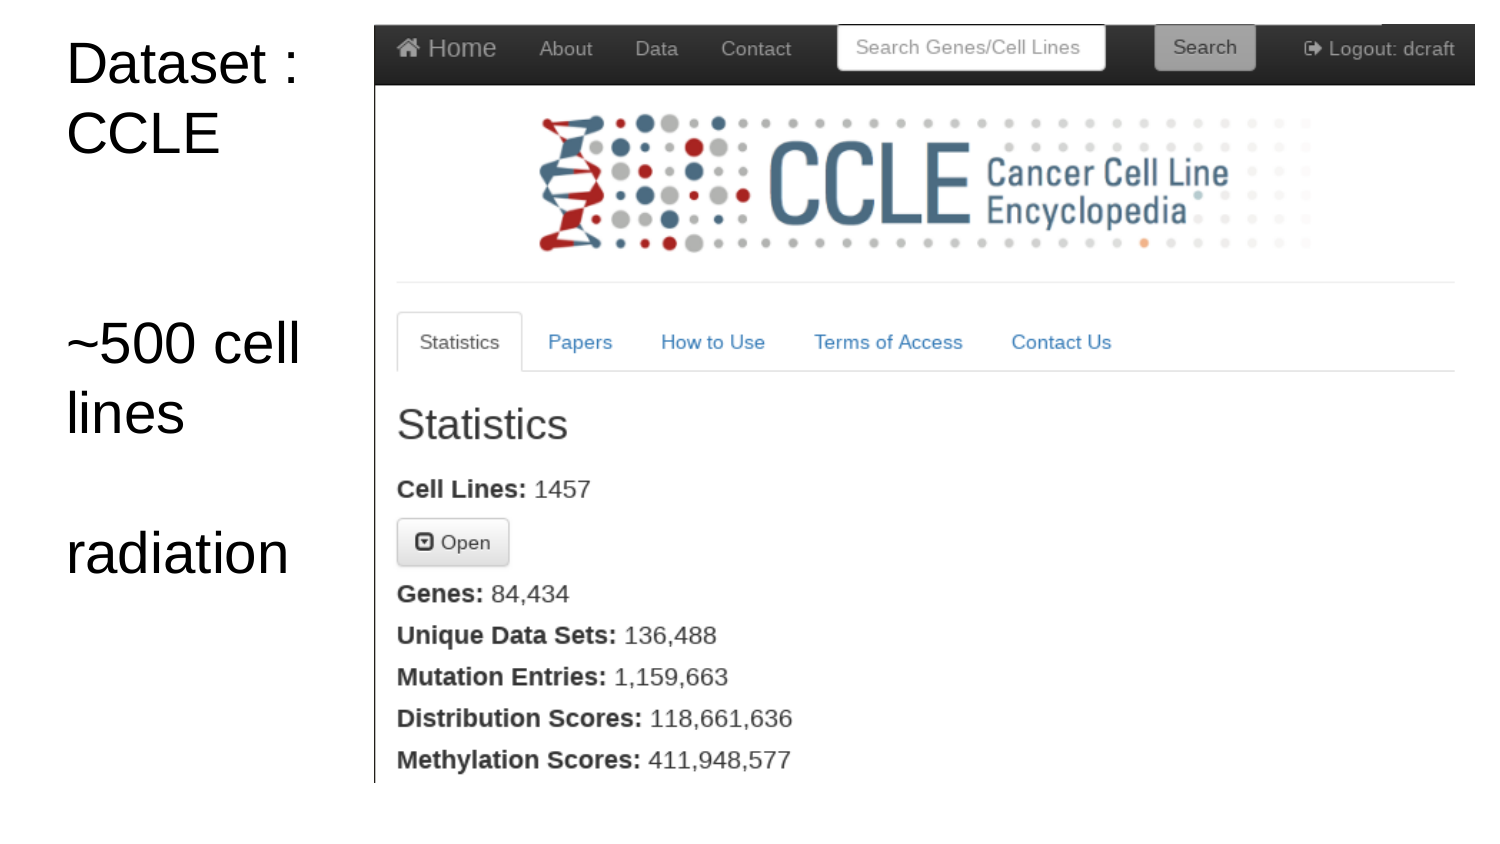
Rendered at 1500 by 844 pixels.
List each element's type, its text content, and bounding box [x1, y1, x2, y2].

title Dataset : CCLE ~500 cell lines radiation [51, 10, 350, 827]
picture [374, 24, 1476, 783]
